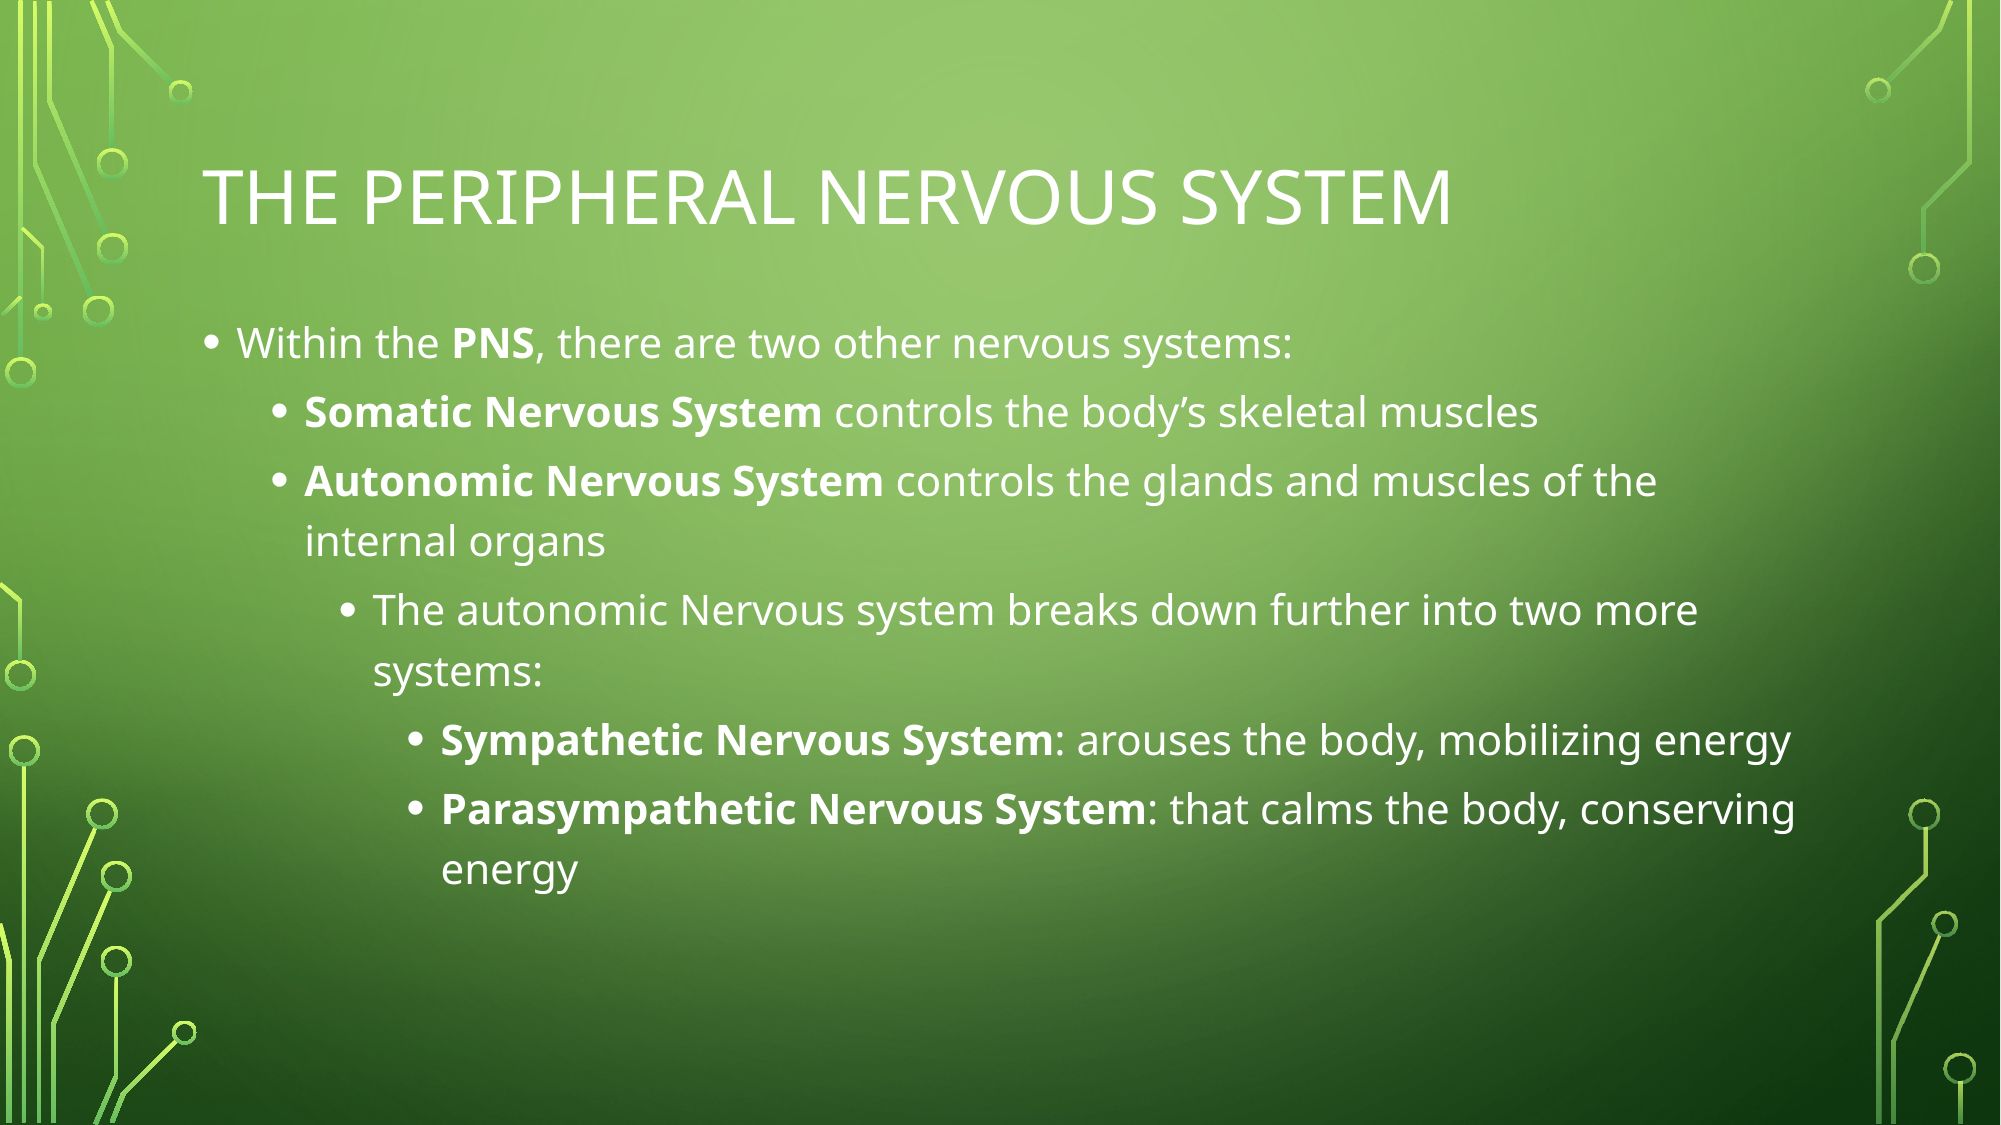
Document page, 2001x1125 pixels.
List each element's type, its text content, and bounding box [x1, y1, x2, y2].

title The Peripheral Nervous System [187, 101, 1813, 298]
list Within the PNS, there are two other nervous systems: Somatic Nervous System controls the body’s skeletal muscles Autonomic Nervous System controls the glands and muscles of the internal organs The autonomic Nervous system breaks down further into two more systems: Sympathetic Nervous System: arouses the body, mobilizing energy Parasympathetic Nervous System: that calms the body, conserving energy [187, 298, 1813, 950]
